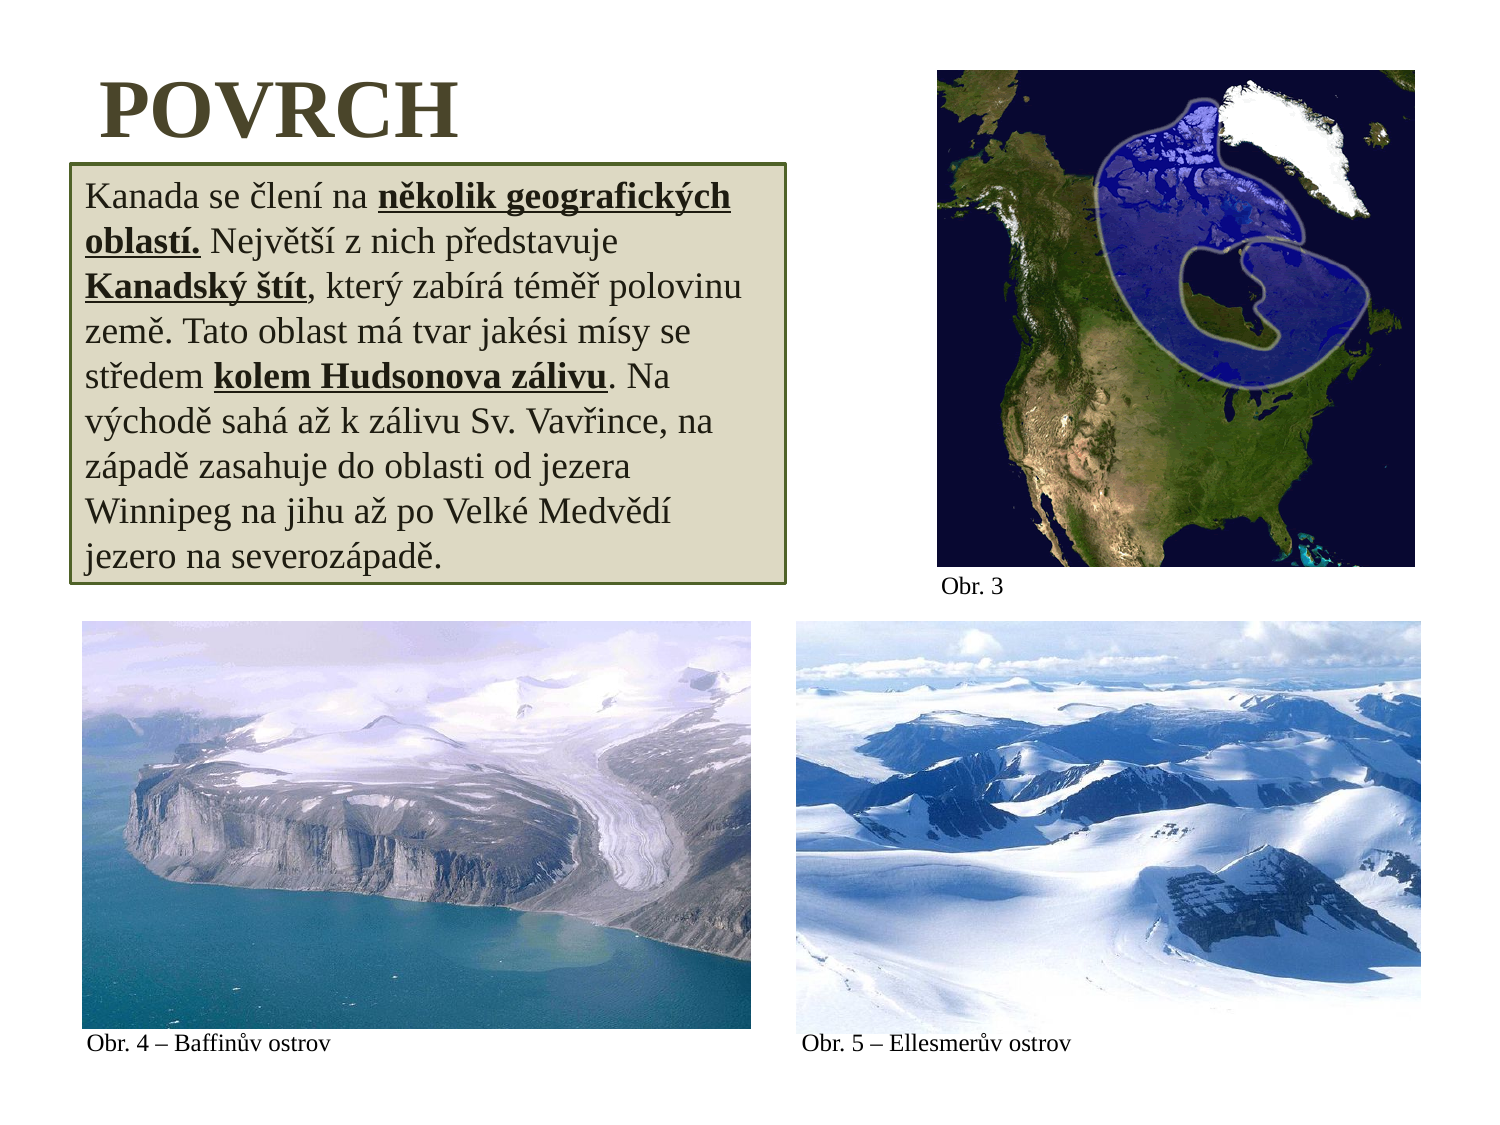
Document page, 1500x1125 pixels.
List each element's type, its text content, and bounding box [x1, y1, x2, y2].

text_box Kanada se člení na několik geografických oblastí. Největší z nich představuje Kanadský štít, který zabírá téměř polovinu země. Tato oblast má tvar jakési mísy se středem kolem Hudsonova zálivu. Na východě sahá až k zálivu Sv. Vavřince, na západě zasahuje do oblasti od jezera Winnipeg na jihu až po Velké Medvědí jezero na severozápadě. [70, 163, 786, 584]
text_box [70, 620, 751, 1066]
text_box POVRCH [84, 46, 475, 162]
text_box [784, 620, 1421, 1066]
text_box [925, 70, 1415, 609]
